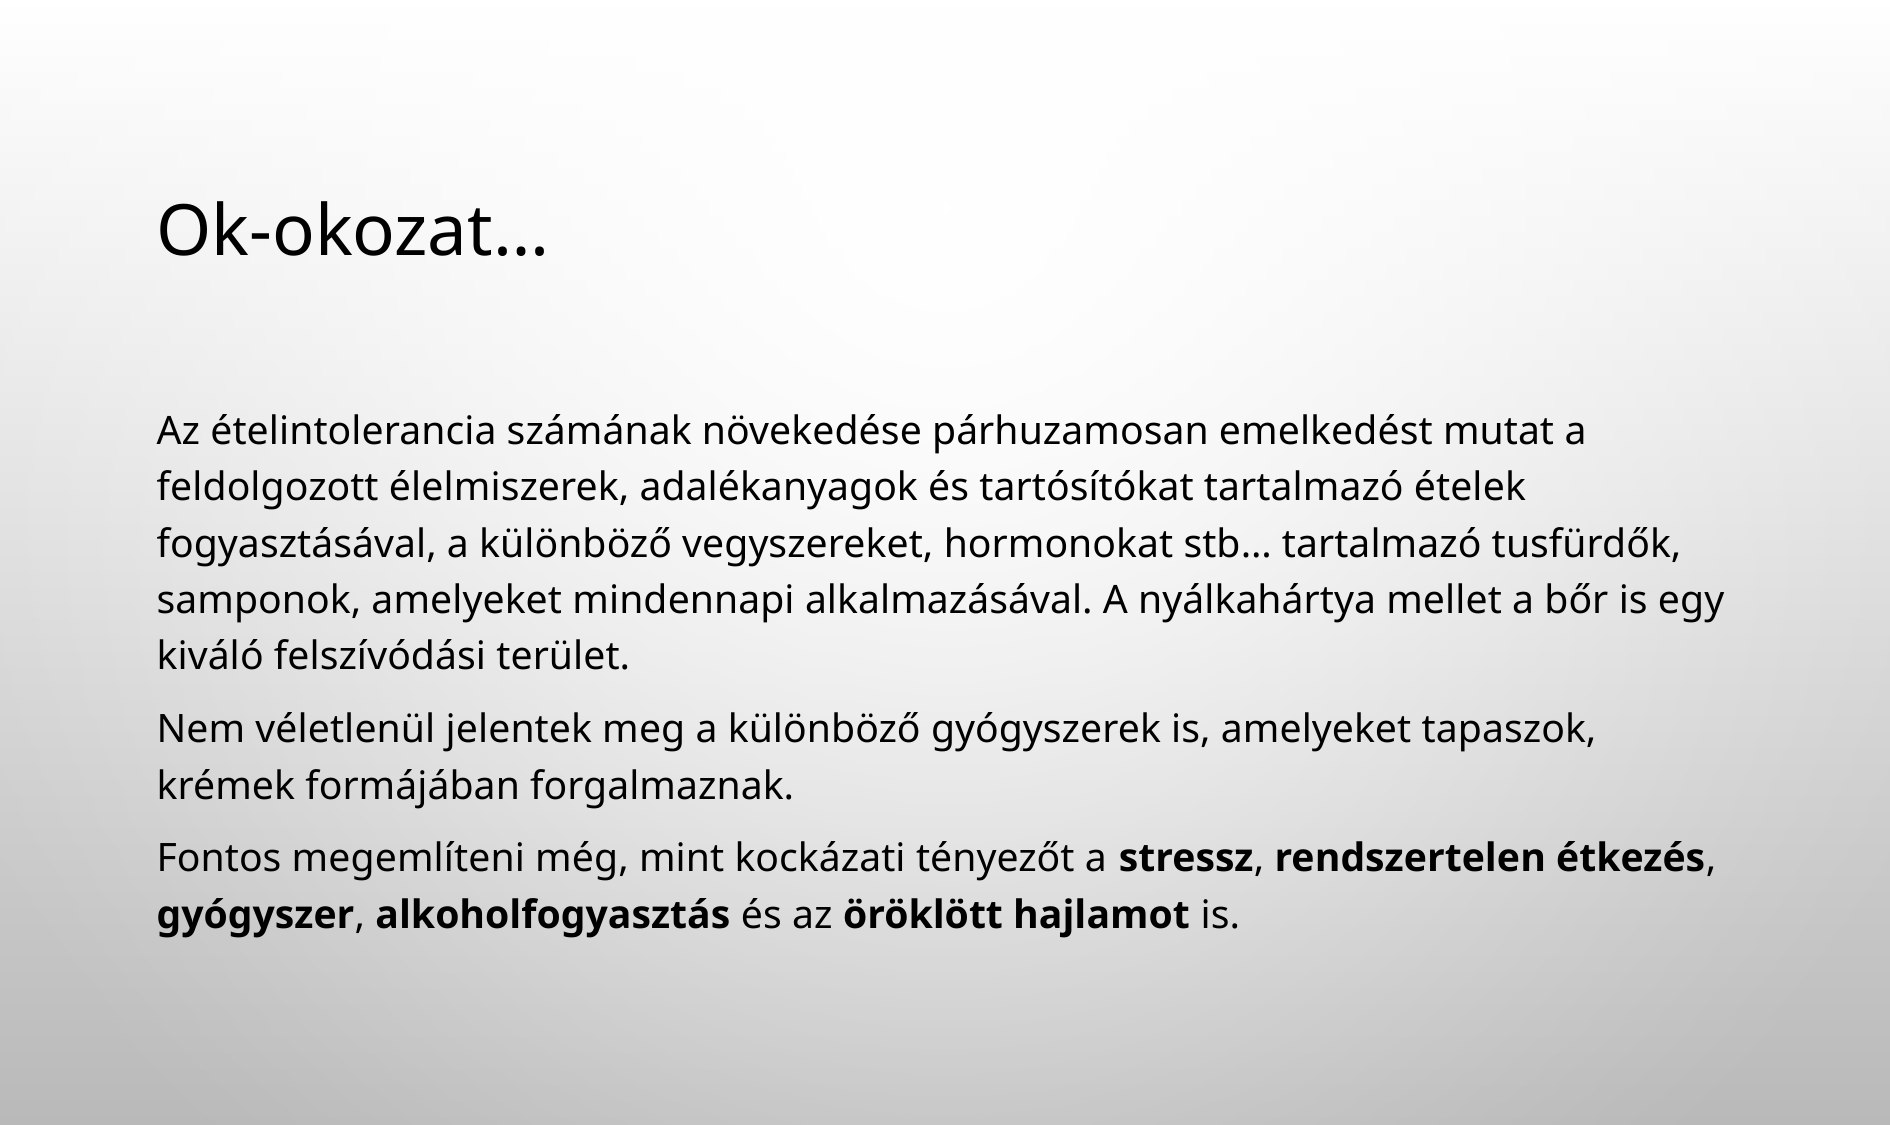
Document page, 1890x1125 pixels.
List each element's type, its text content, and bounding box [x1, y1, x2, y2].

picture [0, 0, 1890, 1125]
title Ok-okozat… [141, 101, 1749, 364]
list Az ételintolerancia számának növekedése párhuzamosan emelkedést mutat a feldolgozott élelmiszerek, adalékanyagok és tartósítókat tartalmazó ételek fogyasztásával, a különböző vegyszereket, hormonokat stb… tartalmazó tusfürdők, samponok, amelyeket mindennapi alkalmazásával. A nyálkahártya mellet a bőr is egy kiváló felszívódási terület. Nem véletlenül jelentek meg a különböző gyógyszerek is, amelyeket tapaszok, krémek formájában forgalmaznak. Fontos megemlíteni még, mint kockázati tényezőt a stressz, rendszertelen étkezés, gyógyszer, alkoholfogyasztás és az öröklött hajlamot is. [141, 388, 1749, 950]
